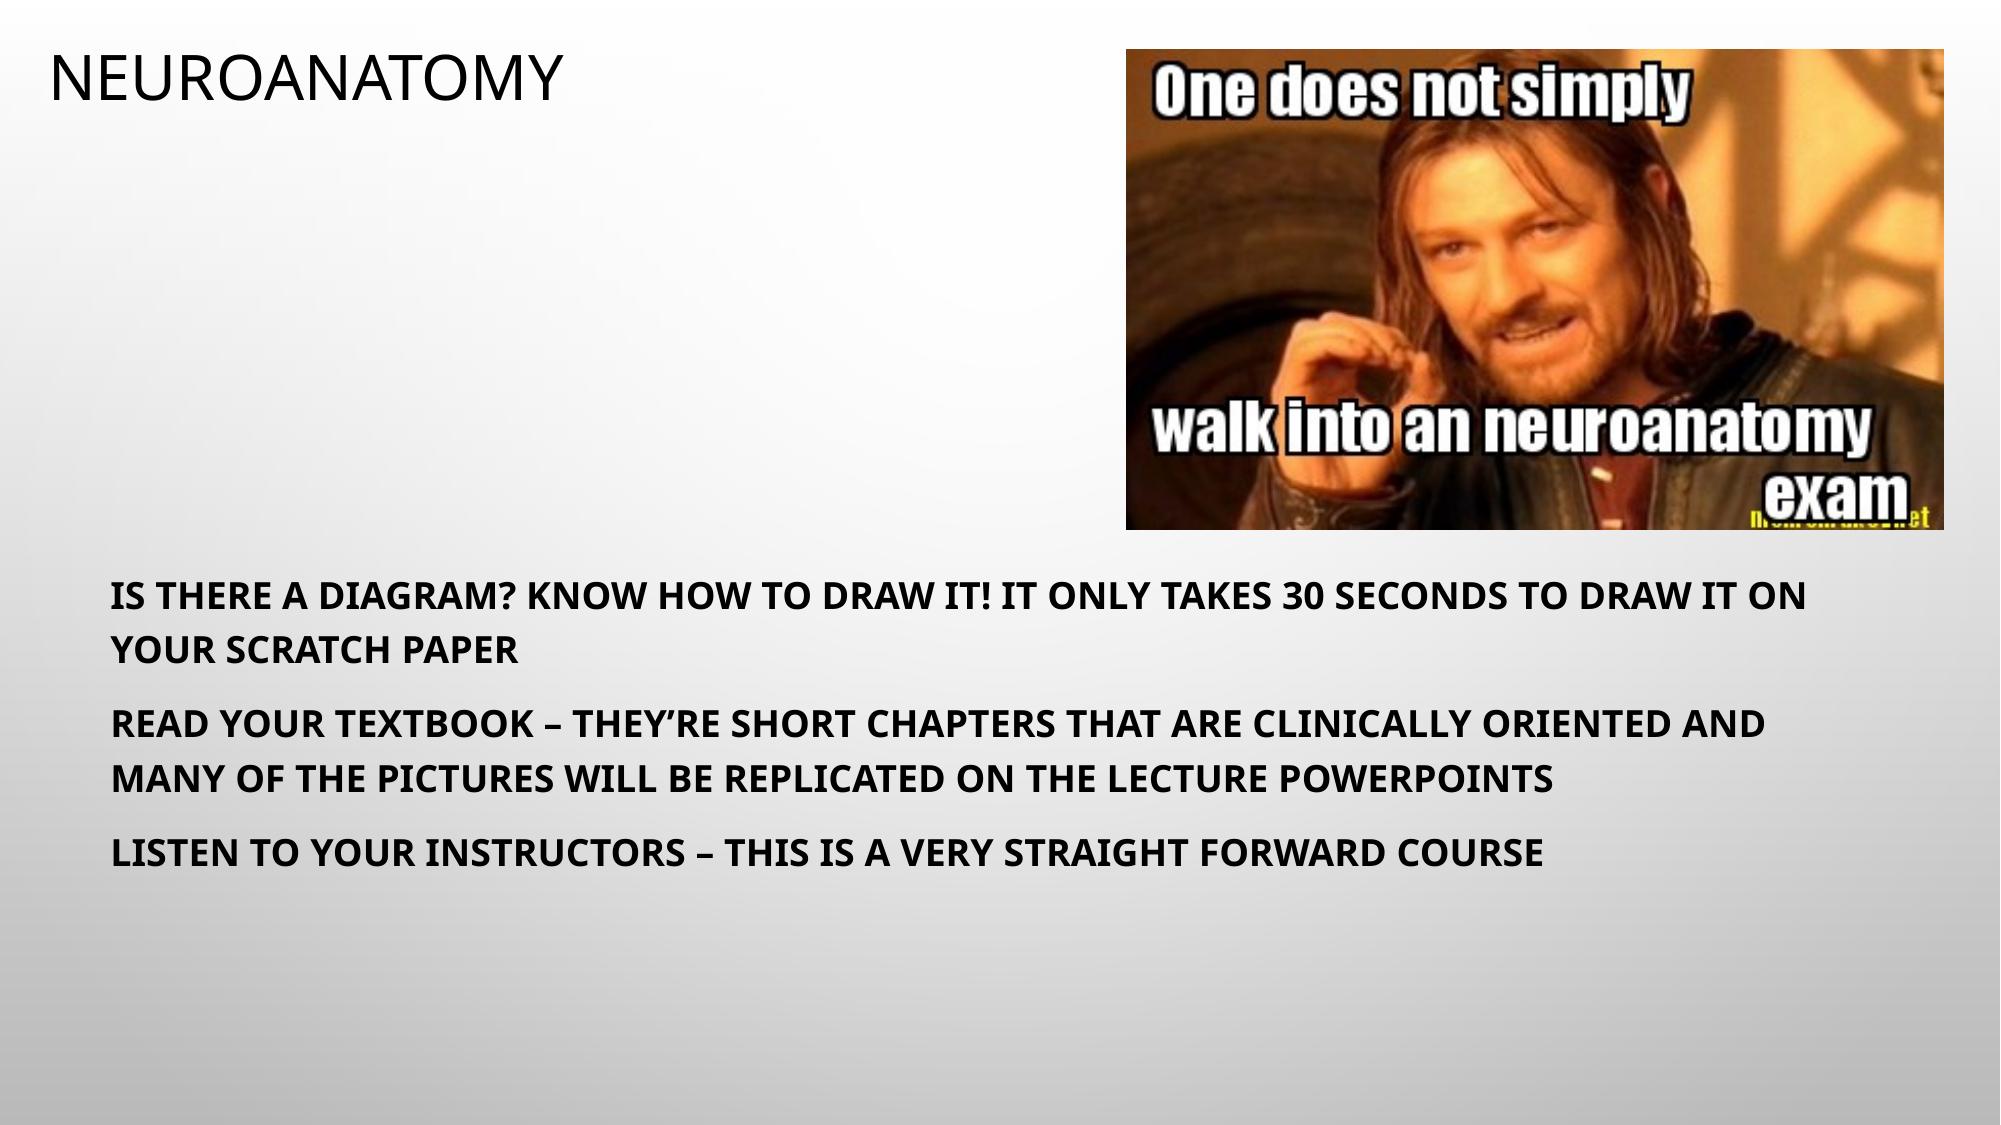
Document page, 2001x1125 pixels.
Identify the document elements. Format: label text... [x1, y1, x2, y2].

picture [0, 0, 2000, 1125]
title Neuroanatomy [15, 15, 597, 146]
list Is there a diagram? Know how to draw it! It only takes 30 seconds to draw it on your scratch paper Read your textbook – they’re short chapters that are clinically oriented and many of the pictures will be replicated on the lecture powerpoints Listen to your instructors – this is a very straight forward course [95, 357, 1905, 1080]
